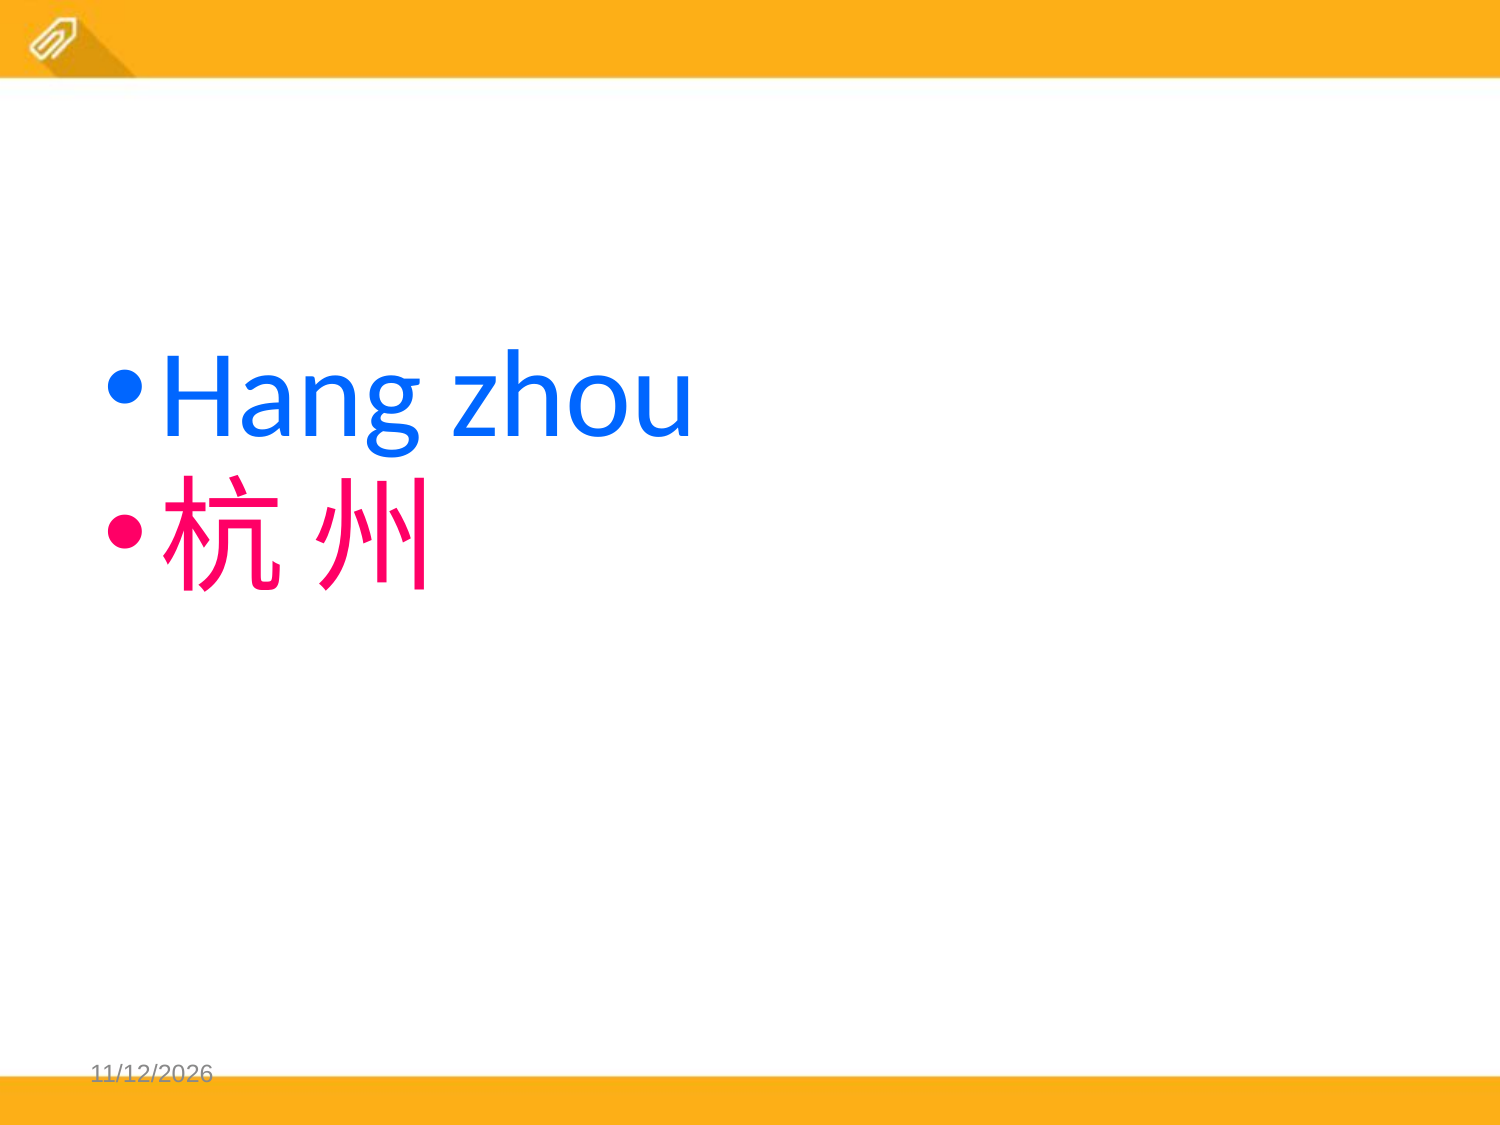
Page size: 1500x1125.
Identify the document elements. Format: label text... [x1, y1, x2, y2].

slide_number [75, 1042, 425, 1103]
picture [0, 0, 1500, 1125]
list Hang zhou 杭 州 [88, 208, 1439, 951]
